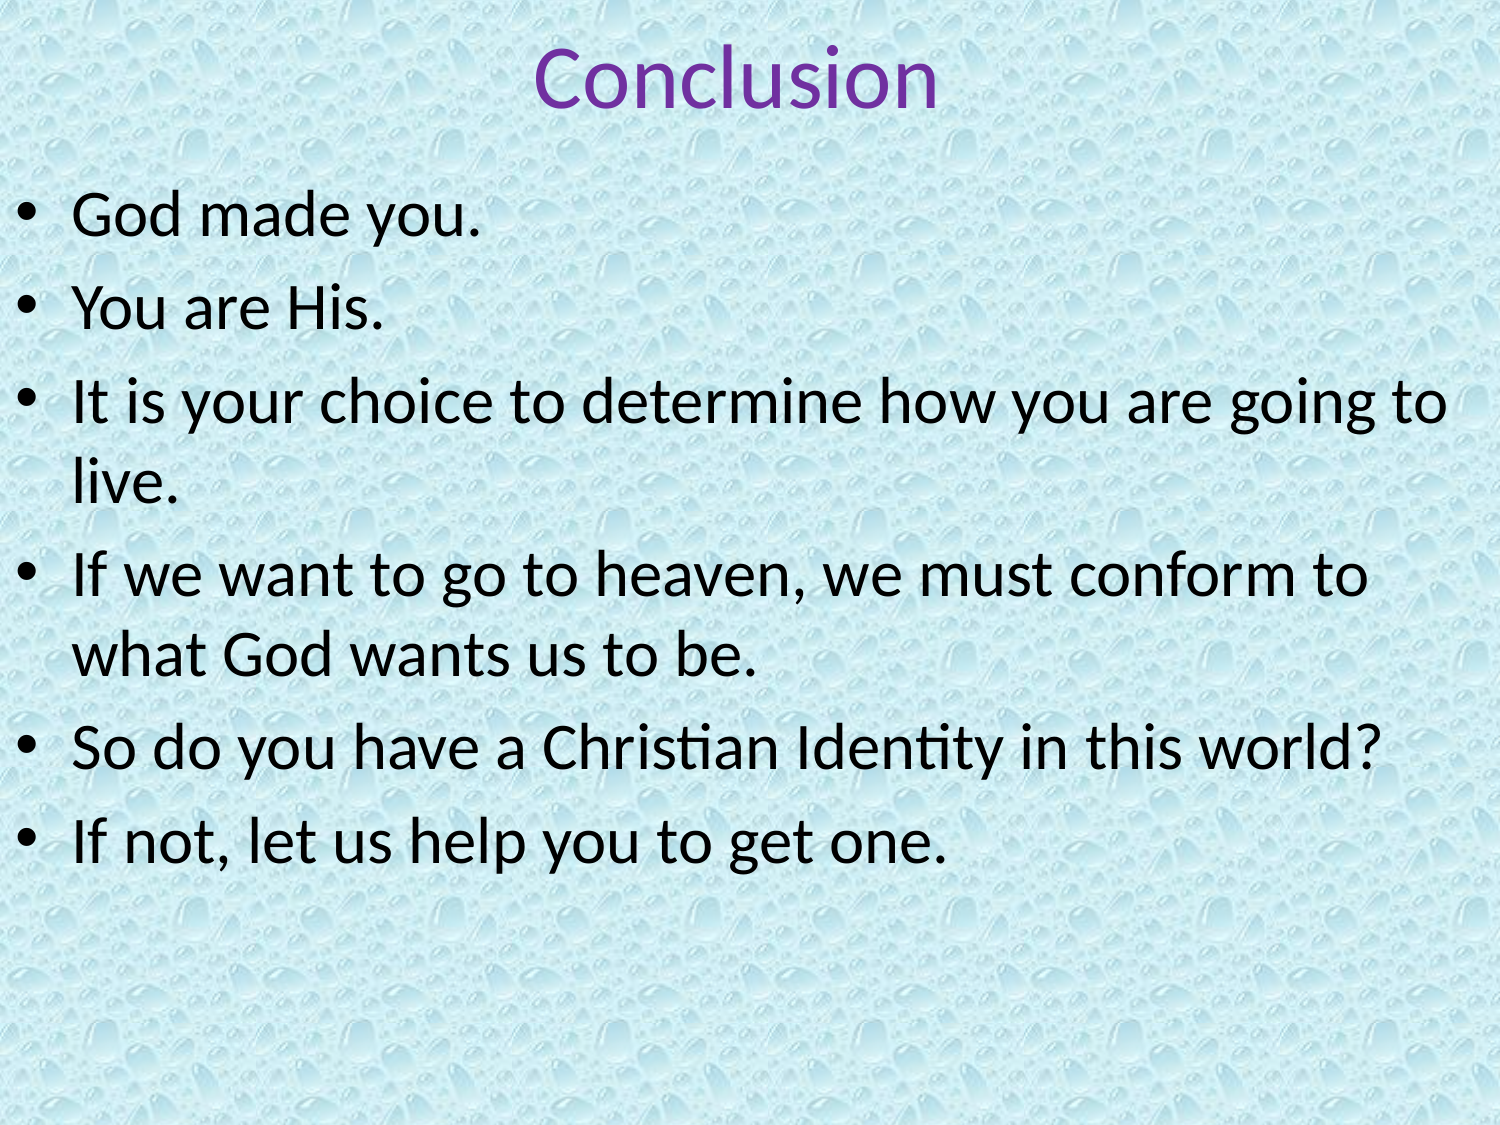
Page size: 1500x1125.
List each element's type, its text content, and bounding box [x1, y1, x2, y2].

list God made you. You are His. It is your choice to determine how you are going to live. If we want to go to heaven, we must conform to what God wants us to be. So do you have a Christian Identity in this world? If not, let us help you to get one. [0, 162, 1500, 1088]
title Conclusion [62, 5, 1413, 138]
